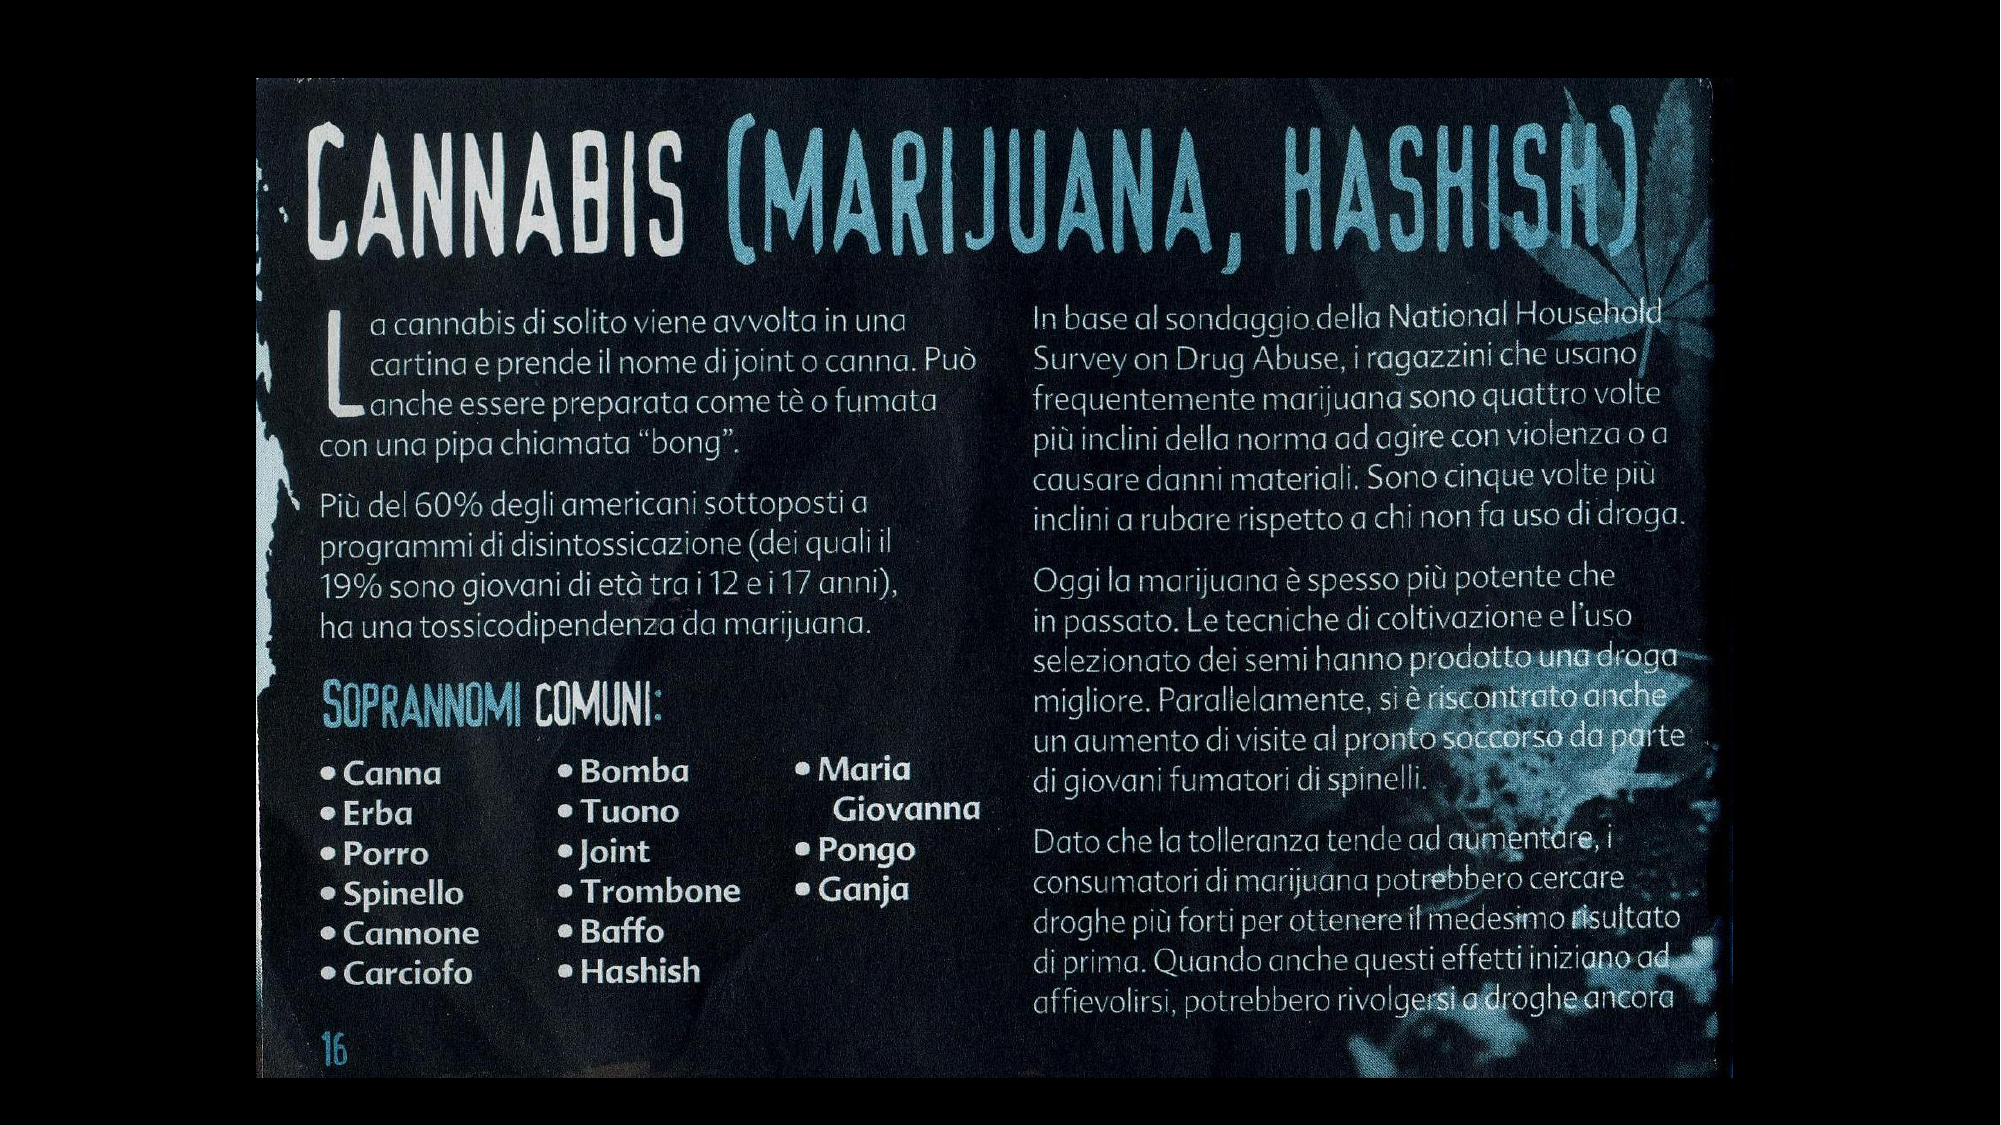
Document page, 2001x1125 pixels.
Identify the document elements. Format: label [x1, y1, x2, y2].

picture [256, 78, 1733, 1078]
